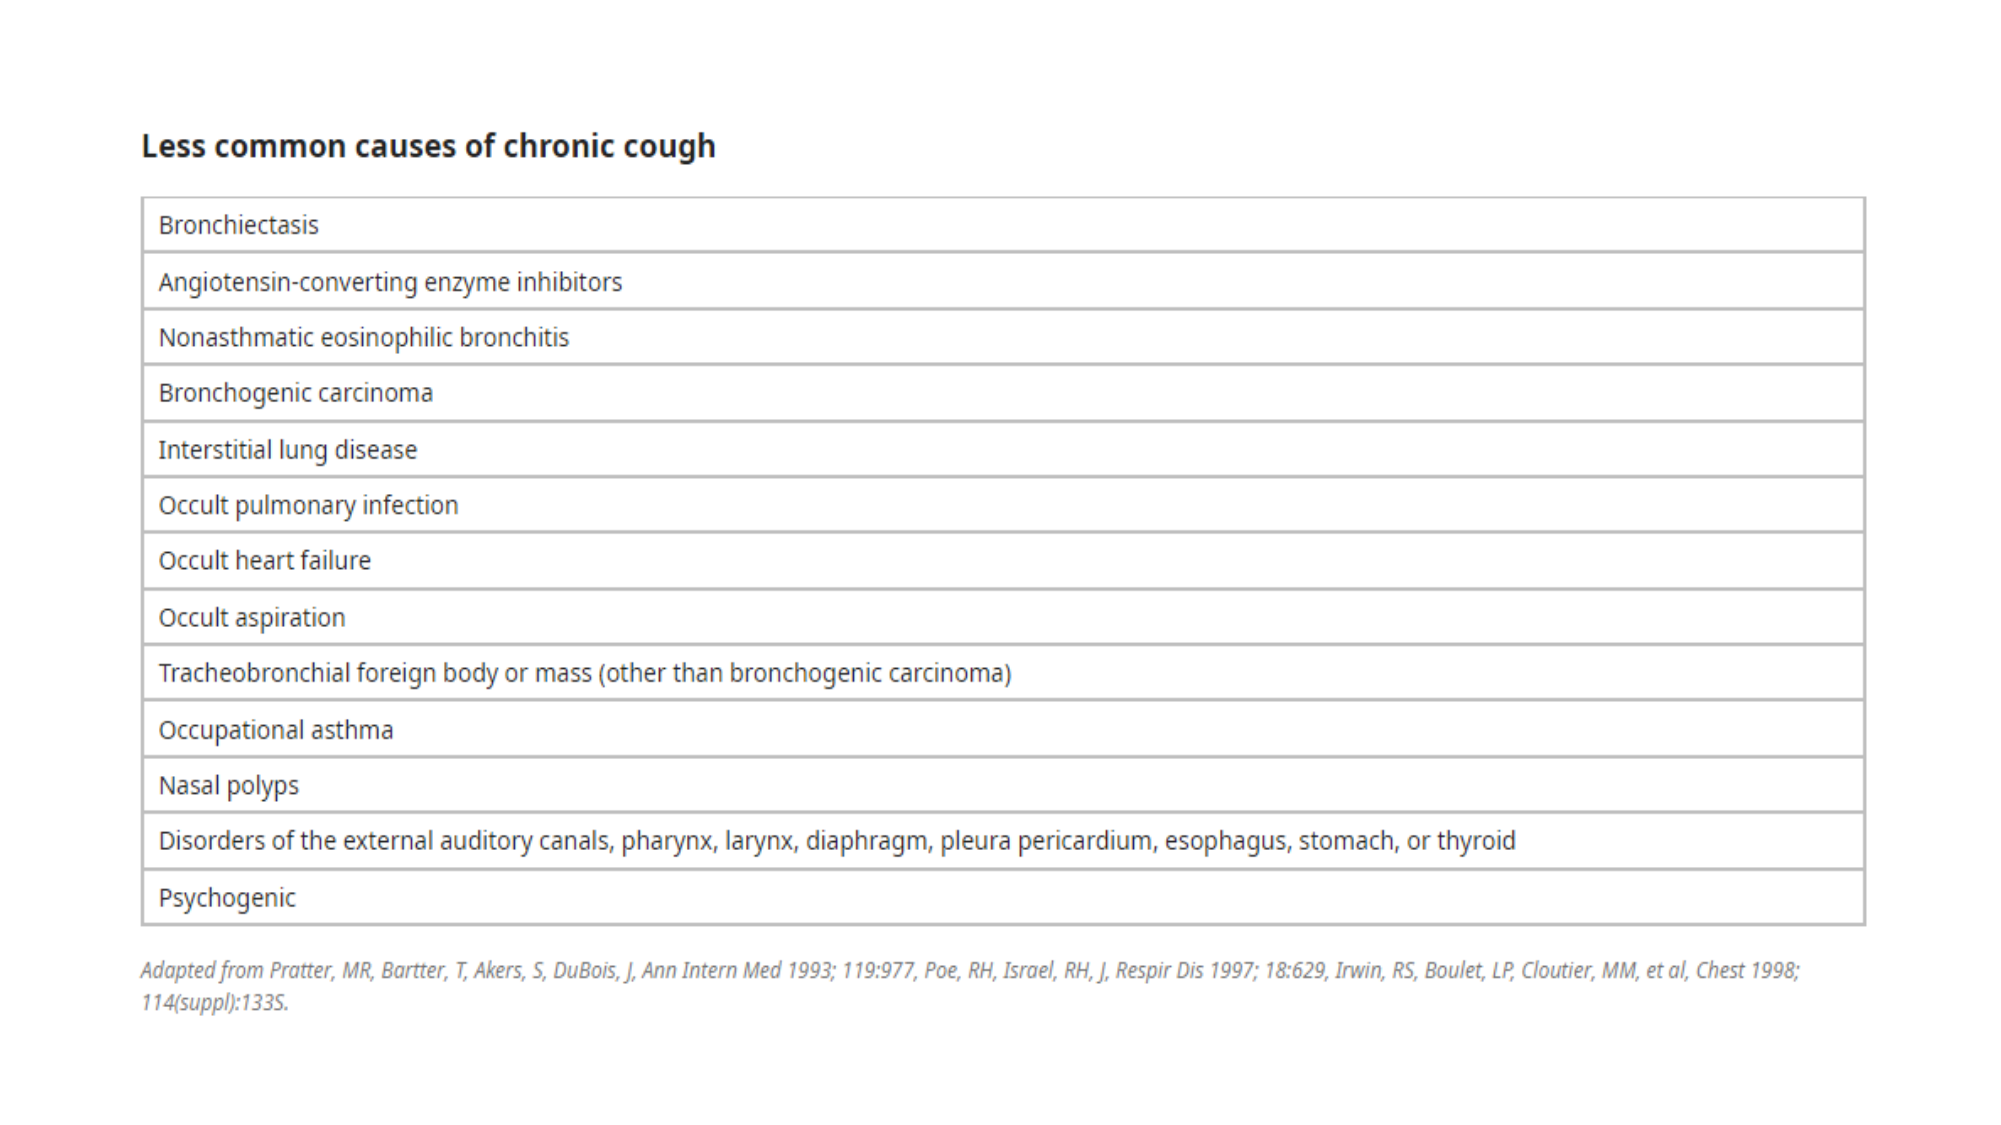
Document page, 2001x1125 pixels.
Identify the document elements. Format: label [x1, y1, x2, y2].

picture [103, 113, 1914, 1032]
